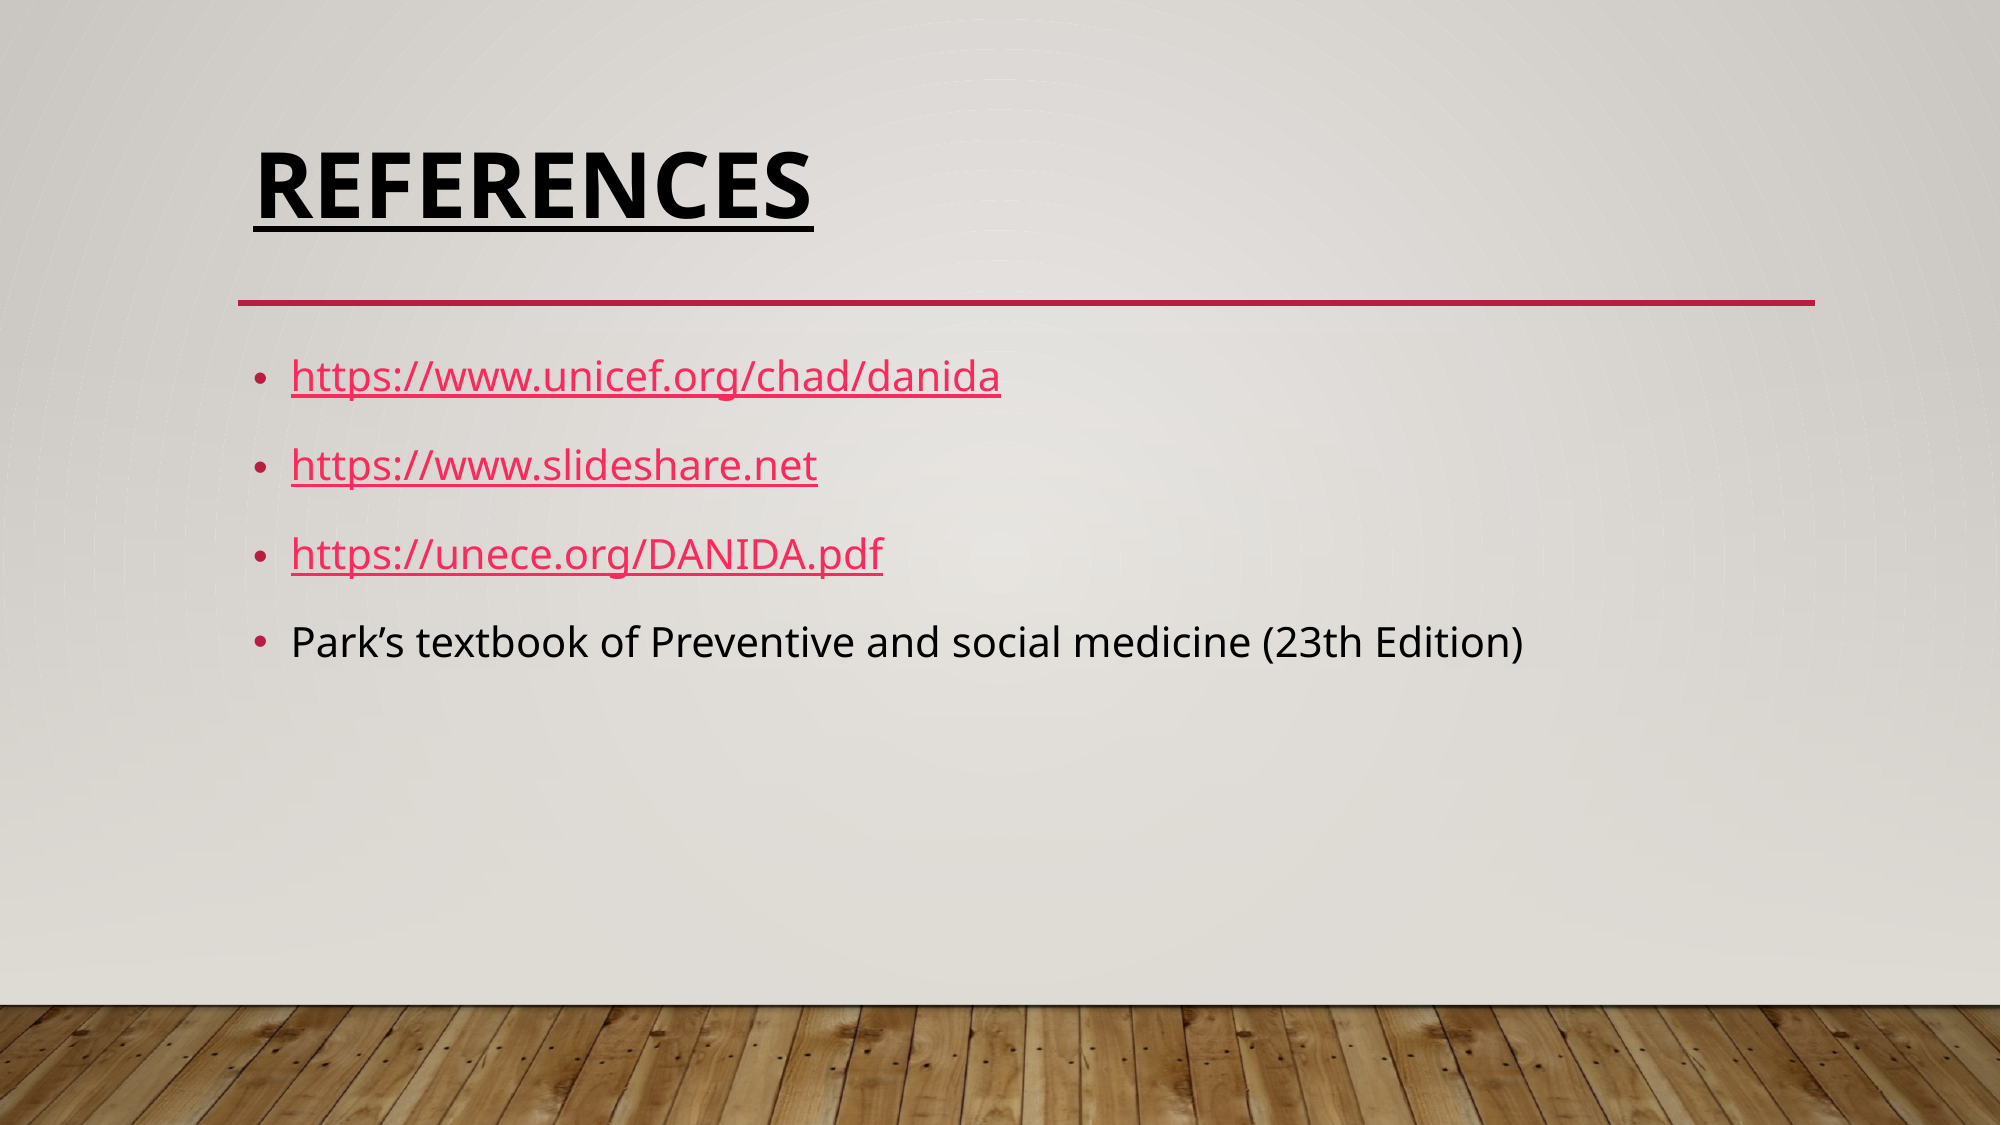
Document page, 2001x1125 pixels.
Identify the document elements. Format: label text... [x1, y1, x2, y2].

title references [238, 131, 1814, 305]
list https://www.unicef.org/chad/danida https://www.slideshare.net https://unece.org/DANIDA.pdf Park’s textbook of Preventive and social medicine (23th Edition) [238, 330, 1814, 897]
picture [0, 1005, 2000, 1125]
